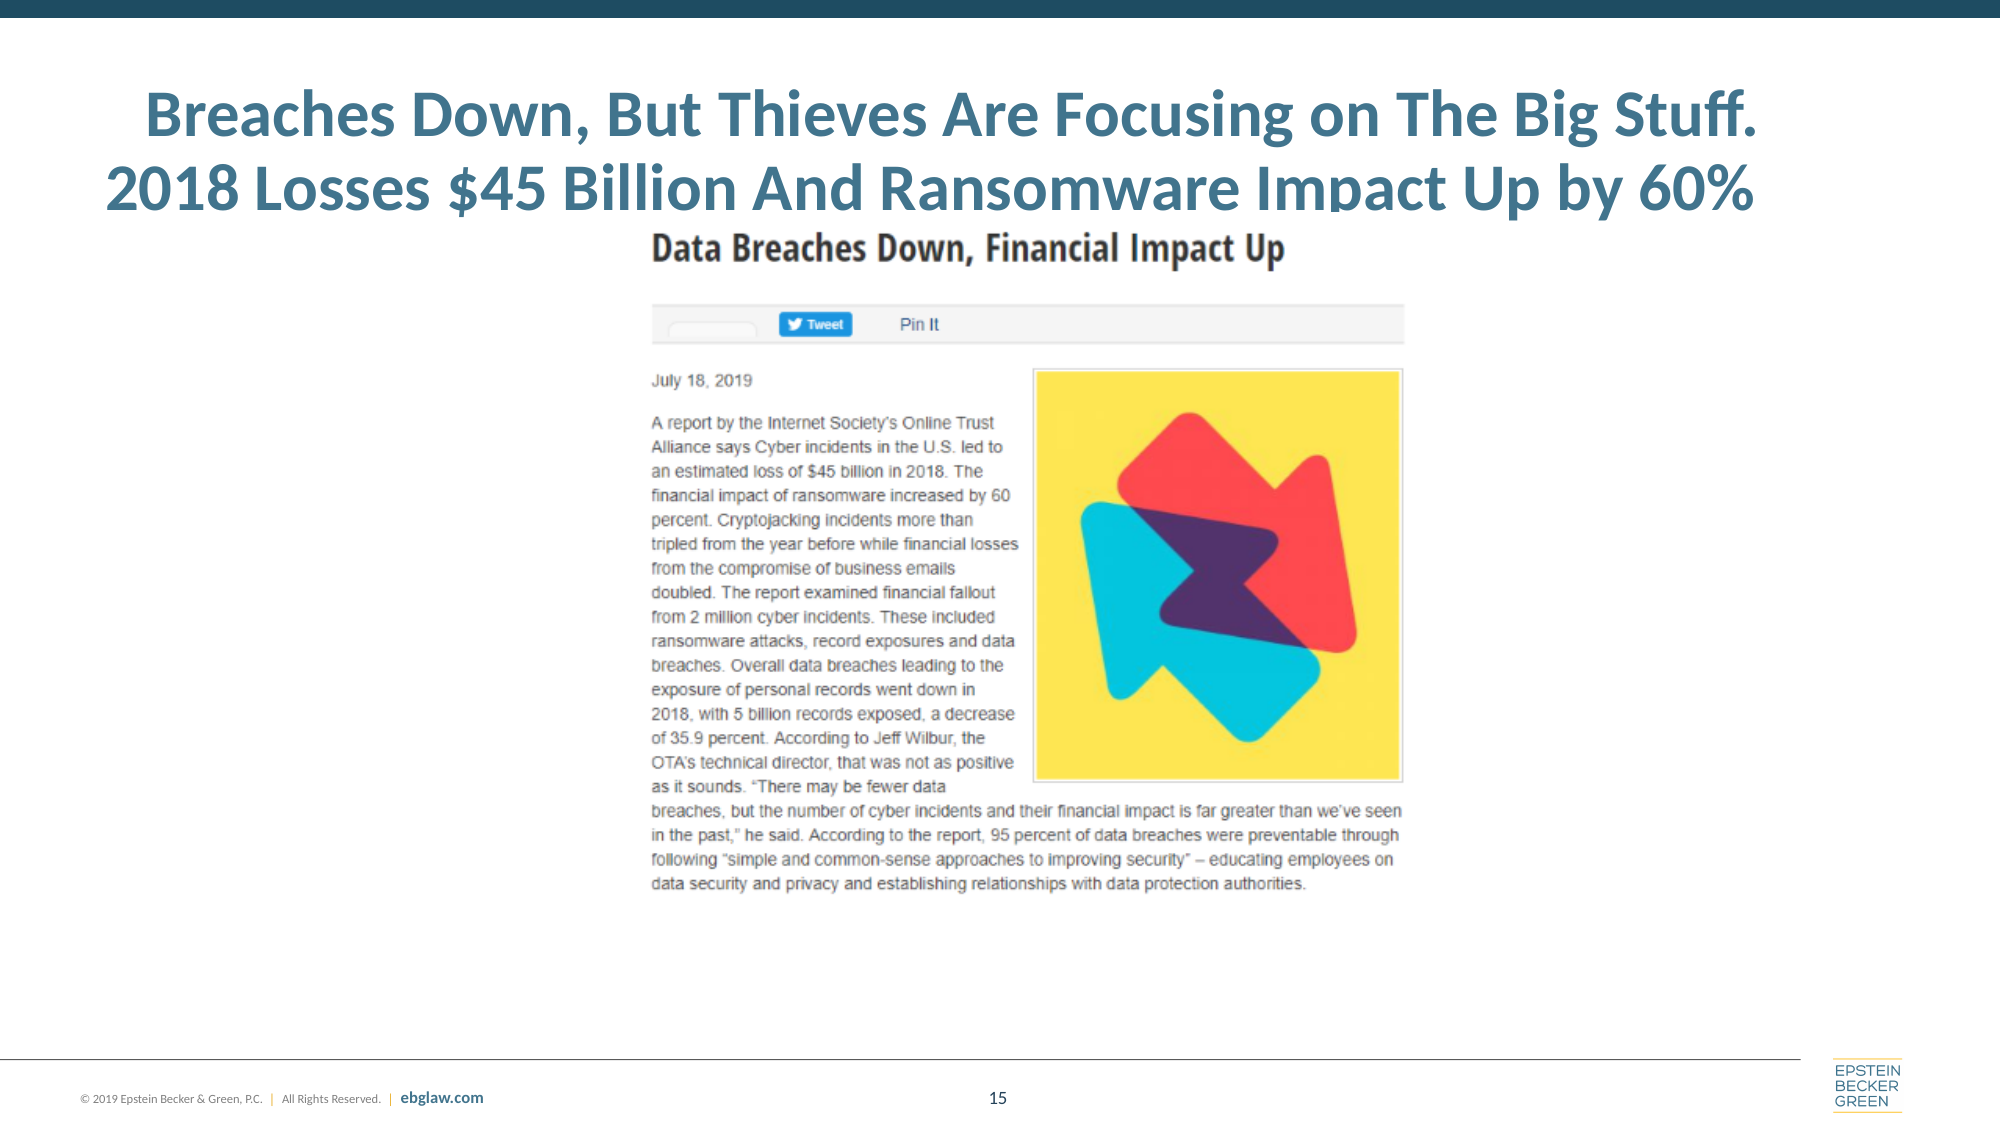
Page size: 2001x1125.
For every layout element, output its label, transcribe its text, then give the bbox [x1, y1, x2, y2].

picture [565, 212, 1435, 913]
picture [1831, 1057, 1904, 1114]
title Breaches Down, But Thieves Are Focusing on The Big Stuff. 2018 Losses $45 Billion And Ransomware Impact Up by 60% [80, 76, 1781, 170]
